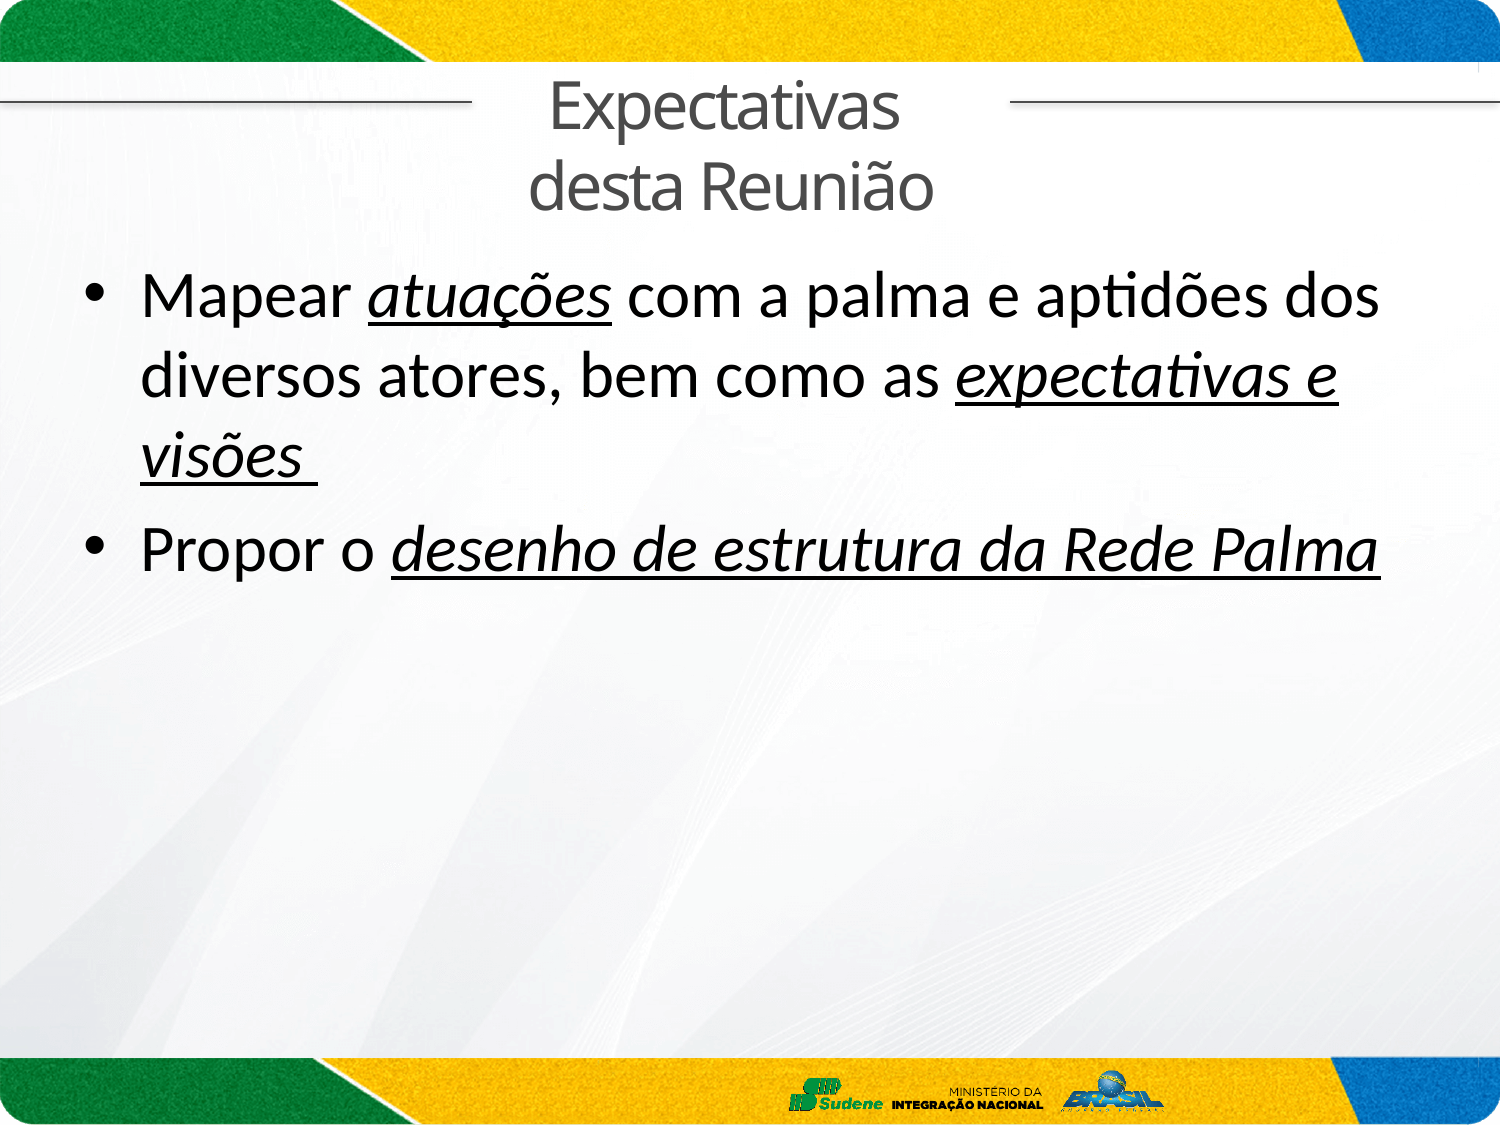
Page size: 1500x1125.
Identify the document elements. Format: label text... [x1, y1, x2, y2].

text_box Expectativas desta Reunião [431, 56, 1034, 231]
text_box Mapear atuações com a palma e aptidões dos diversos atores, bem como as expectativas e visões Propor o desenho de estrutura da Rede Palma [68, 243, 1419, 929]
picture [0, 103, 1500, 1125]
picture [0, 0, 1500, 101]
